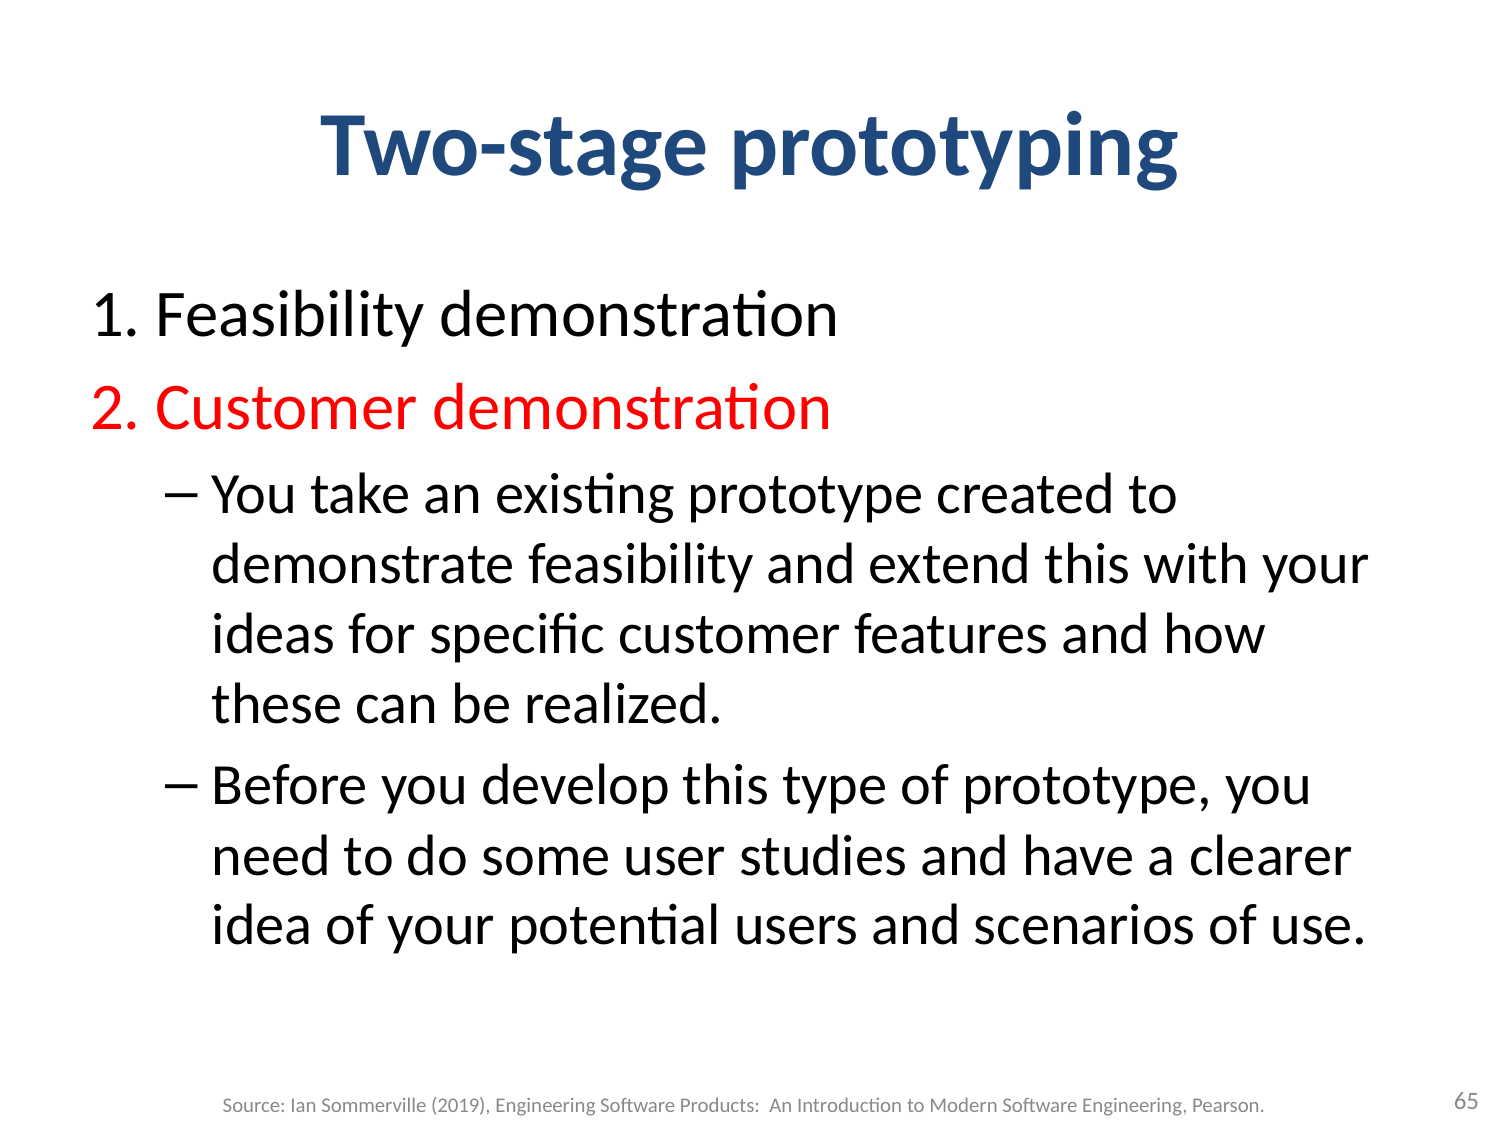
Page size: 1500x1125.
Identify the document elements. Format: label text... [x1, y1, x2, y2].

list 1. Feasibility demonstration 2. Customer demonstration You take an existing prototype created to demonstrate feasibility and extend this with your ideas for specific customer features and how these can be realized. Before you develop this type of prototype, you need to do some user studies and have a clearer idea of your potential users and scenarios of use. [75, 262, 1425, 1005]
title Two-stage prototyping [75, 45, 1425, 233]
footer Source: Ian Sommerville (2019), Engineering Software Products: An Introduction to Modern Software Engineering, Pearson. [100, 1082, 1388, 1125]
slide_number 65 [1144, 1069, 1495, 1125]
